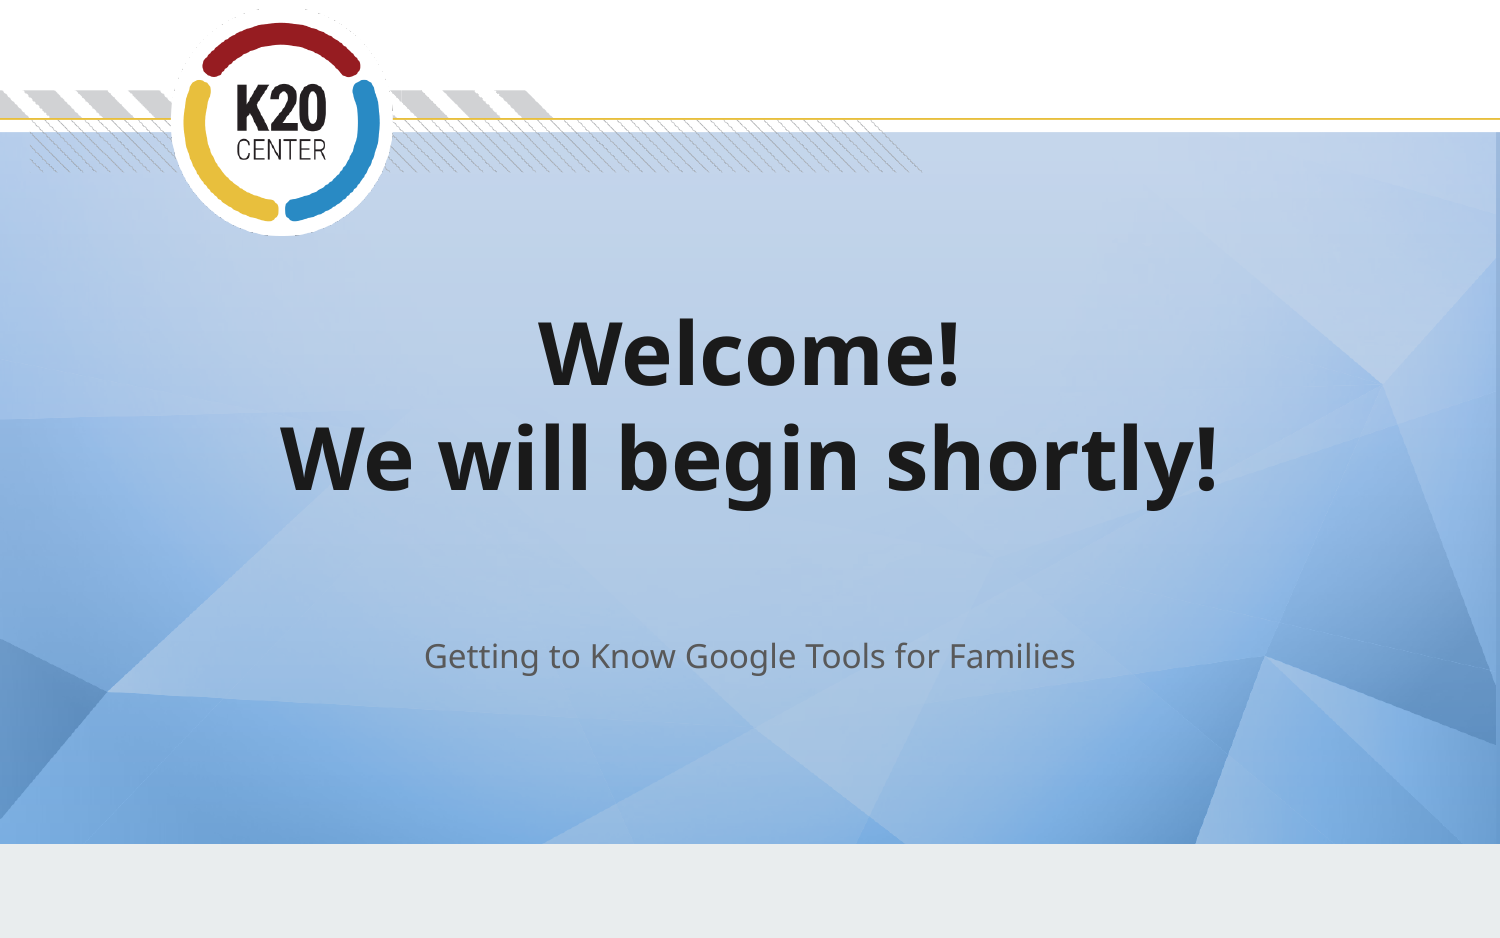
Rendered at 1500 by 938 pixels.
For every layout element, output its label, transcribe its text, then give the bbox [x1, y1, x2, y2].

picture [0, 0, 1500, 844]
title Welcome! We will begin shortly! [119, 282, 1381, 587]
subtitle Getting to Know Google Tools for Families [119, 619, 1381, 719]
